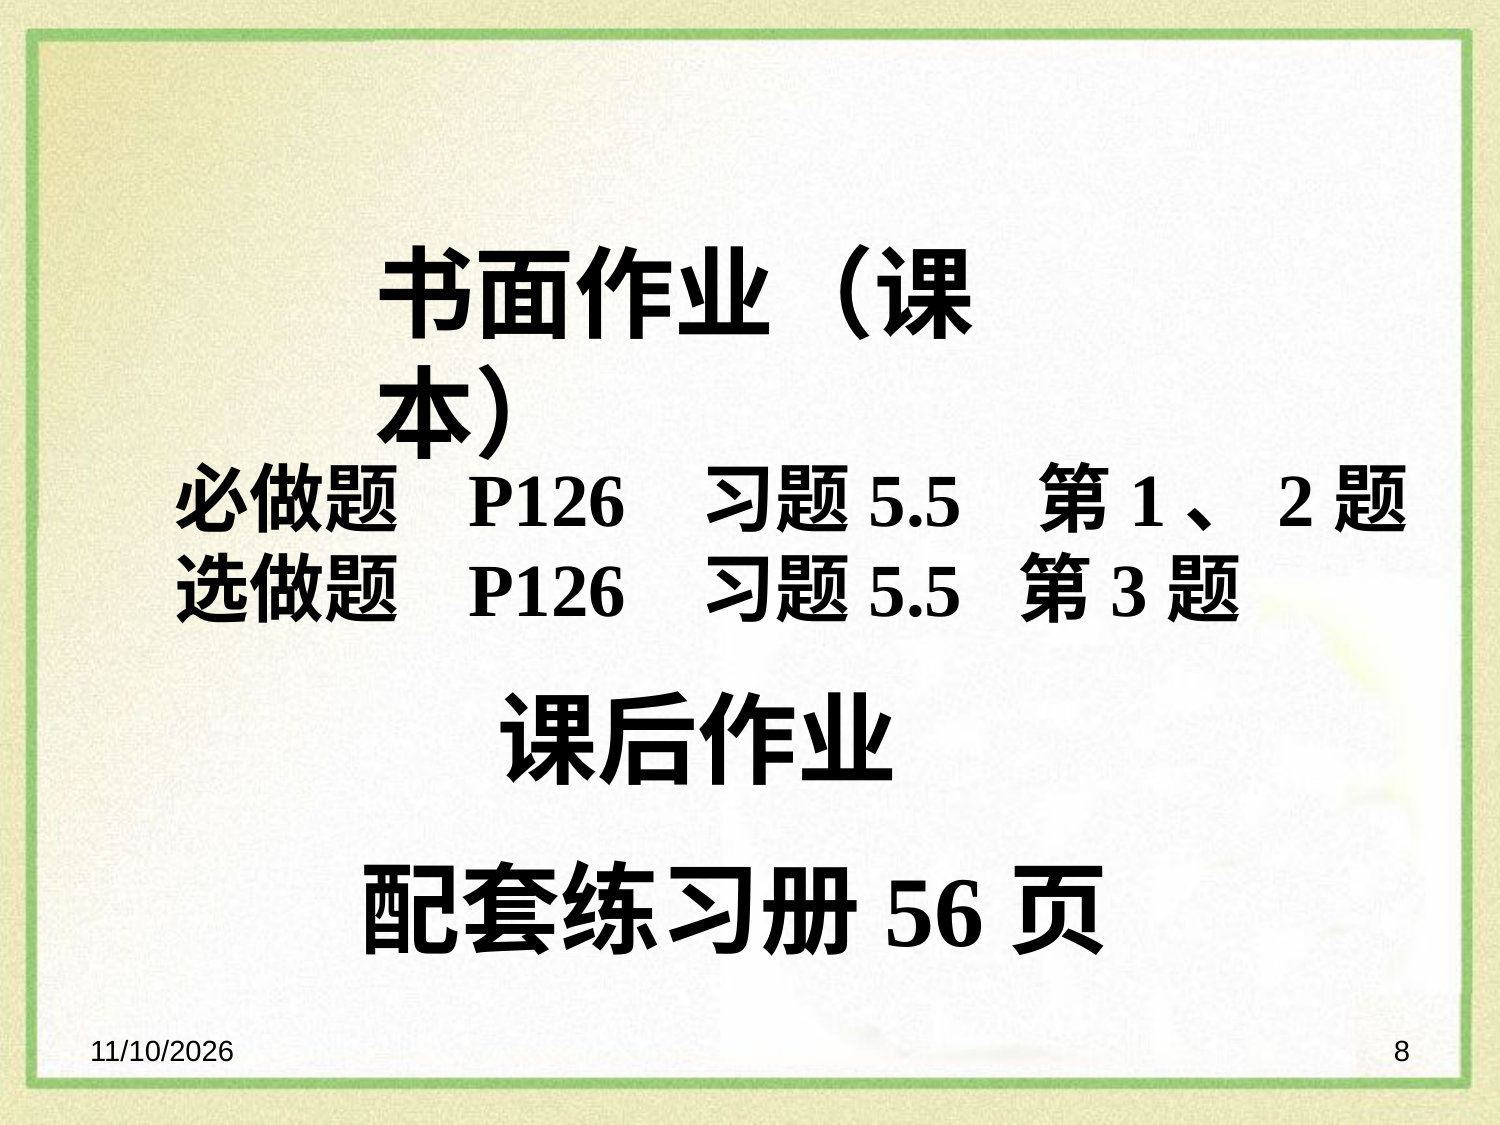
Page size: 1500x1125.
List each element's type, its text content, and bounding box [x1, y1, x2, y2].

text_box 必做题 P126 习题5.5 第1、2题 选做题 P126 习题5.5 第3题 [159, 444, 1462, 820]
picture [0, 0, 1500, 1125]
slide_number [75, 1024, 425, 1103]
text_box 书面作业（课本） [360, 223, 1164, 478]
slide_number 8 [1074, 1024, 1425, 1103]
text_box 课后作业 配套练习册56页 [253, 668, 1211, 974]
